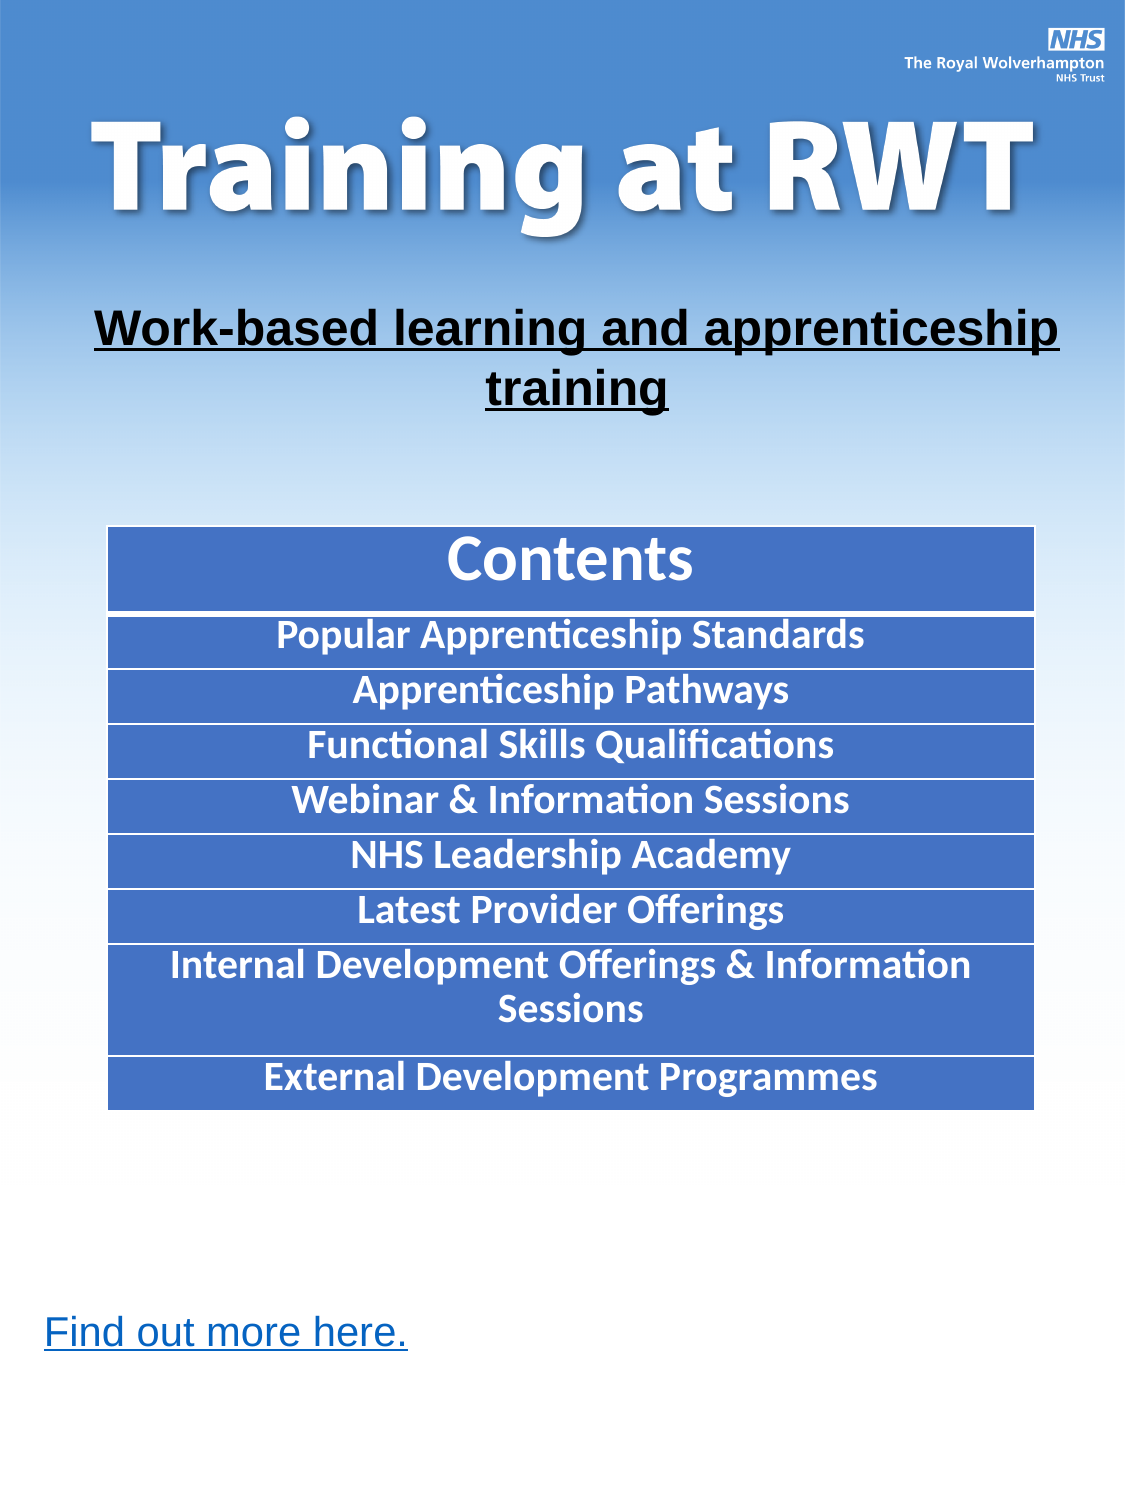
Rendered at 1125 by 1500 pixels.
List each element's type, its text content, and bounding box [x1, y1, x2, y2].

picture [0, 0, 1125, 1185]
table_cell Internal Development Offerings & Information Sessions [108, 945, 1034, 1055]
table_cell External Development Programmes [108, 1057, 1034, 1110]
table_cell Webinar & Information Sessions [108, 780, 1034, 833]
text_box Work-based learning and apprenticeship training Find out more here. [29, 287, 1125, 1403]
table_header Contents [108, 527, 1034, 611]
table_cell Functional Skills Qualifications [108, 725, 1034, 778]
table_cell Apprenticeship Pathways [108, 670, 1034, 723]
table_cell Latest Provider Offerings [108, 890, 1034, 943]
table_cell NHS Leadership Academy [108, 835, 1034, 888]
table_cell Popular Apprenticeship Standards [108, 617, 1034, 668]
